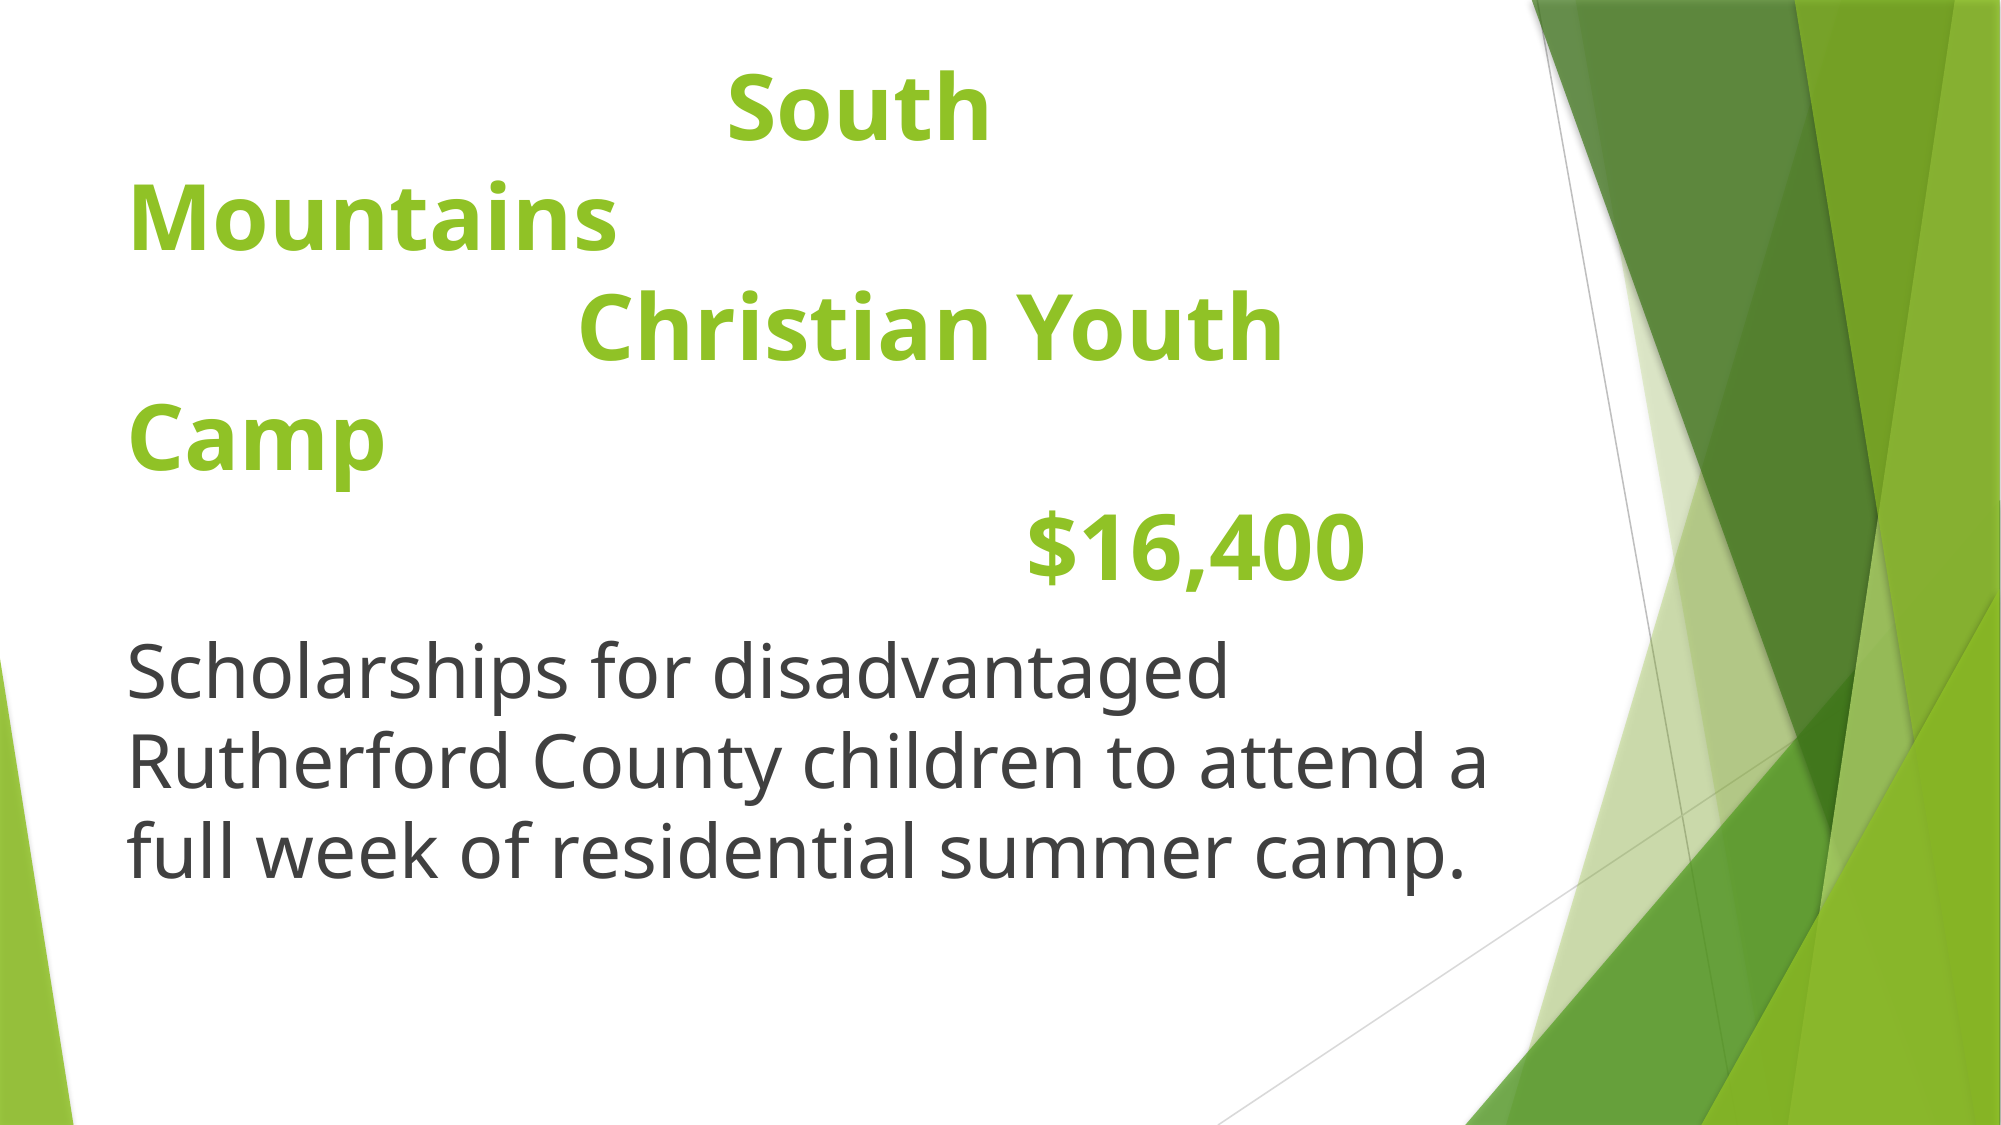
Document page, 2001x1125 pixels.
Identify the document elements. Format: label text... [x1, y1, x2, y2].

list Scholarships for disadvantaged Rutherford County children to attend a full week of residential summer camp. [111, 525, 1522, 992]
title South Mountains Christian Youth Camp $16,400 [111, 99, 1522, 525]
